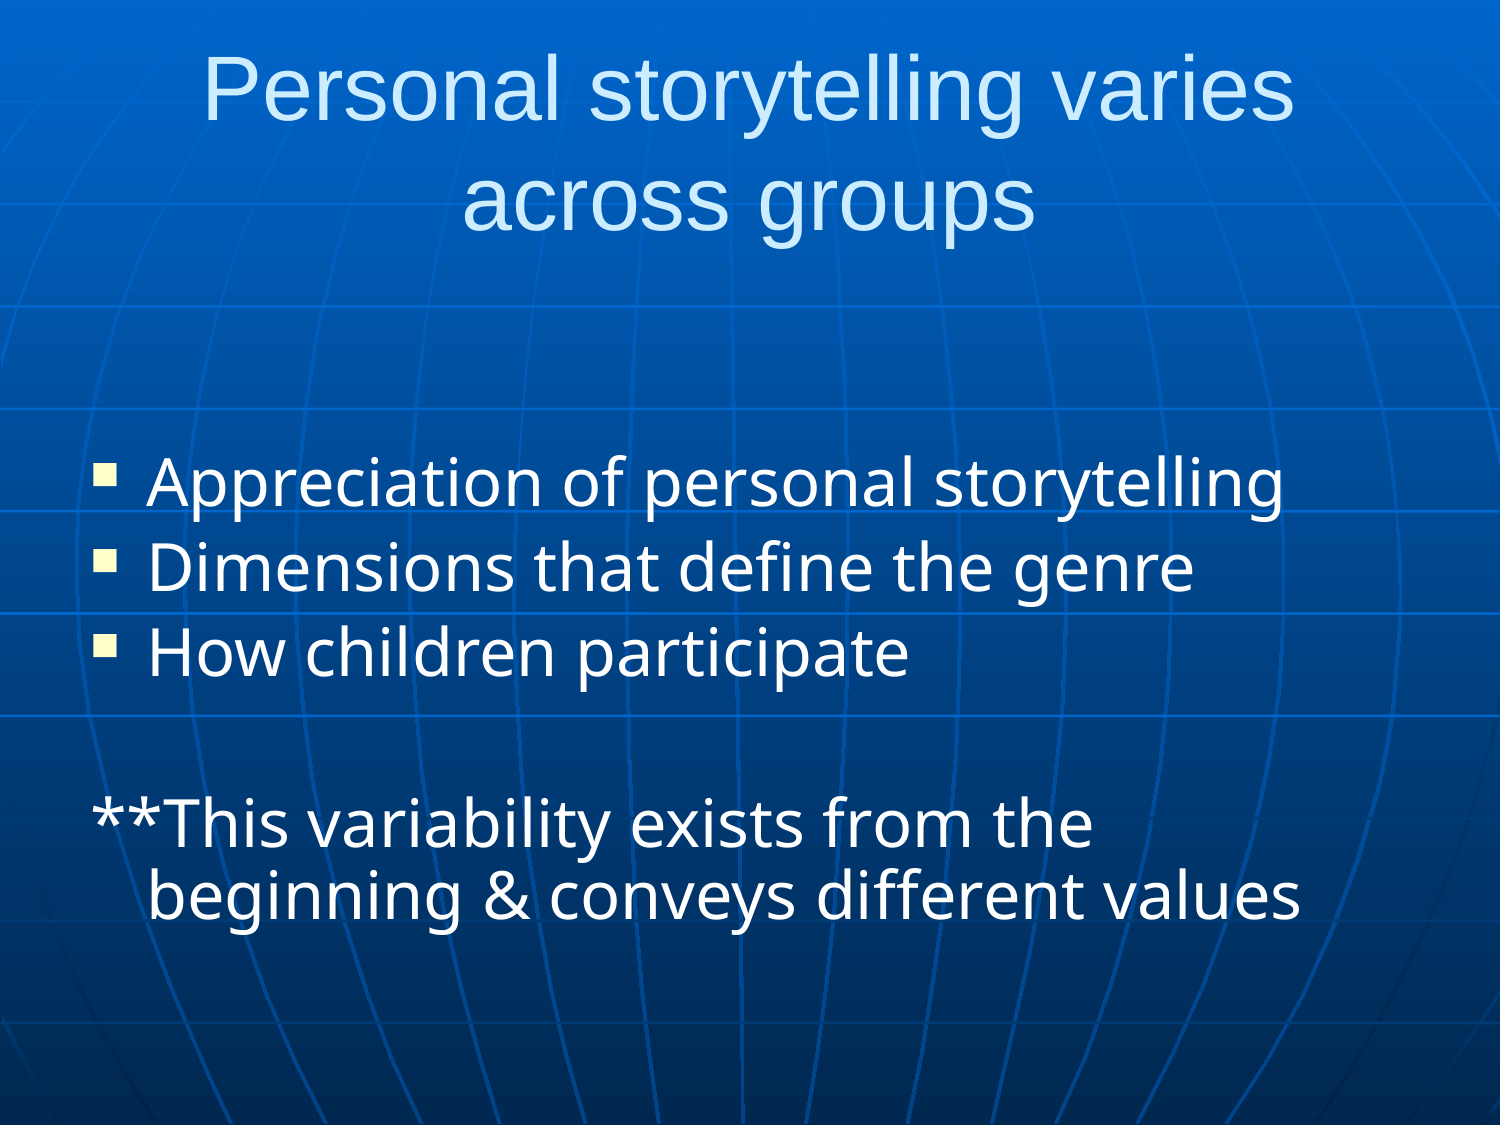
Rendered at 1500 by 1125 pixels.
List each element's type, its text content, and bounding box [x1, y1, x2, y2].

title Personal storytelling varies across groups [74, 45, 1426, 233]
list Appreciation of personal storytelling Dimensions that define the genre How children participate **This variability exists from the beginning & conveys different values [74, 262, 1426, 1006]
